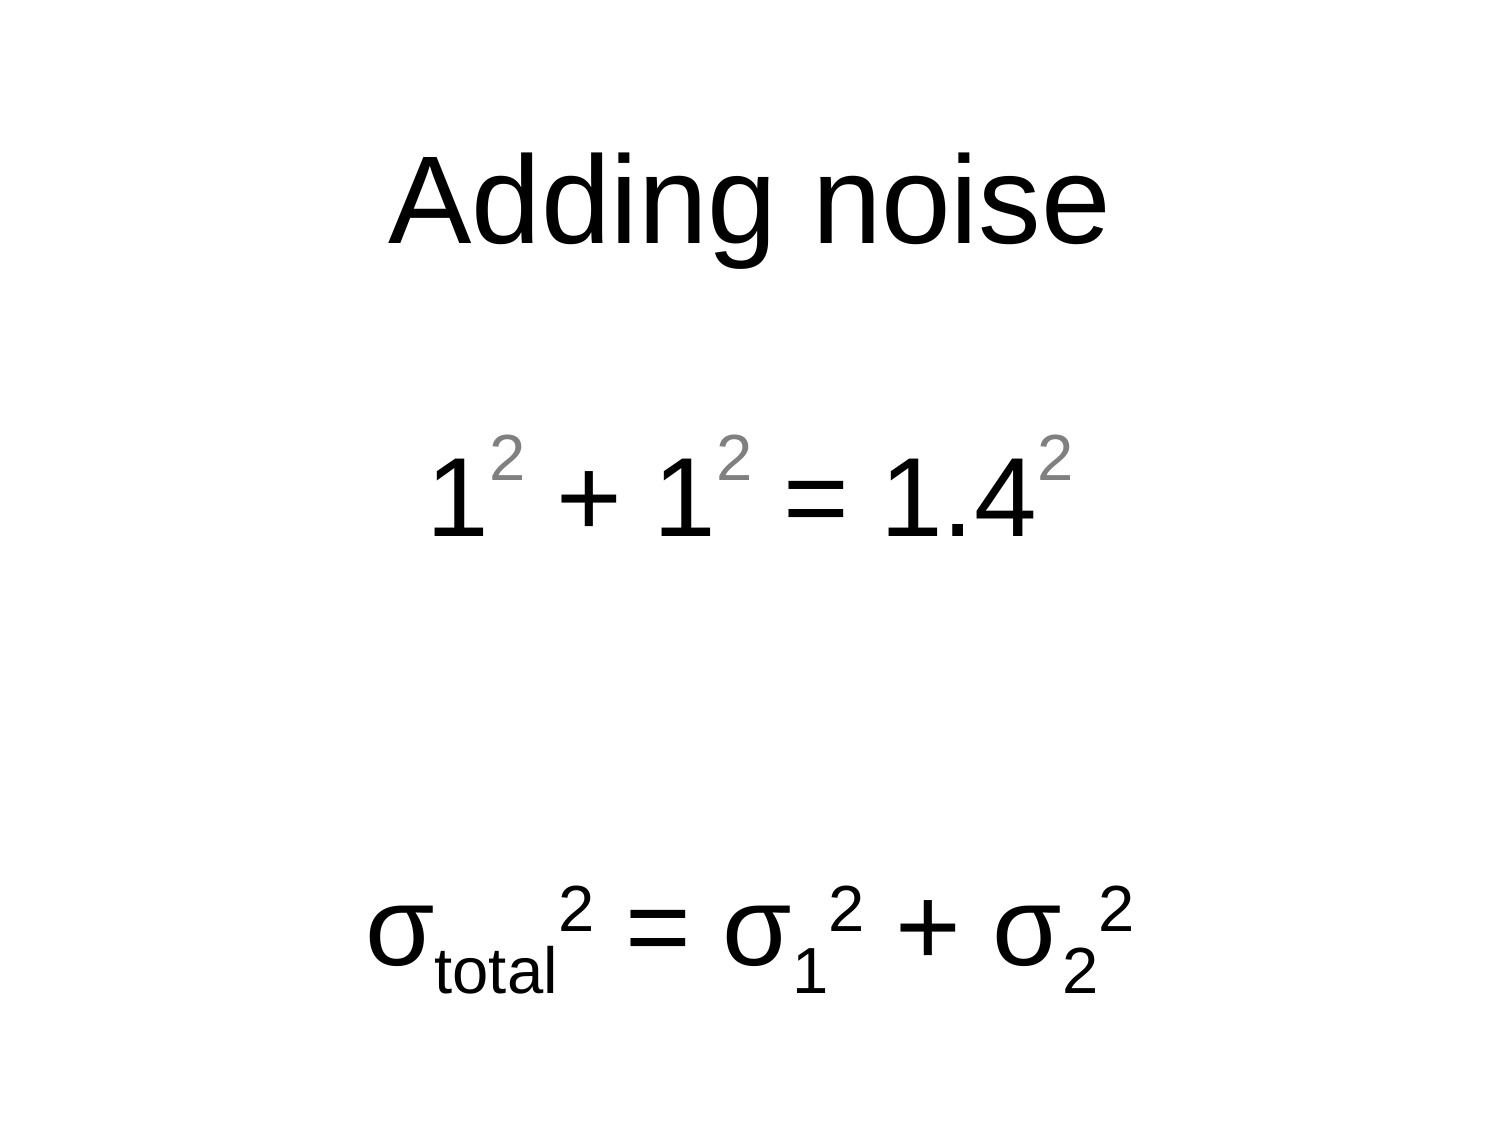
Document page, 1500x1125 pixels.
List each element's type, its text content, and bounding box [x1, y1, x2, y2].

list 12 + 12 = 1.42 32 + 12 = 3.22 σtotal2 = σ12 + σ22 [112, 324, 1388, 1000]
title Adding noise [112, 99, 1388, 288]
